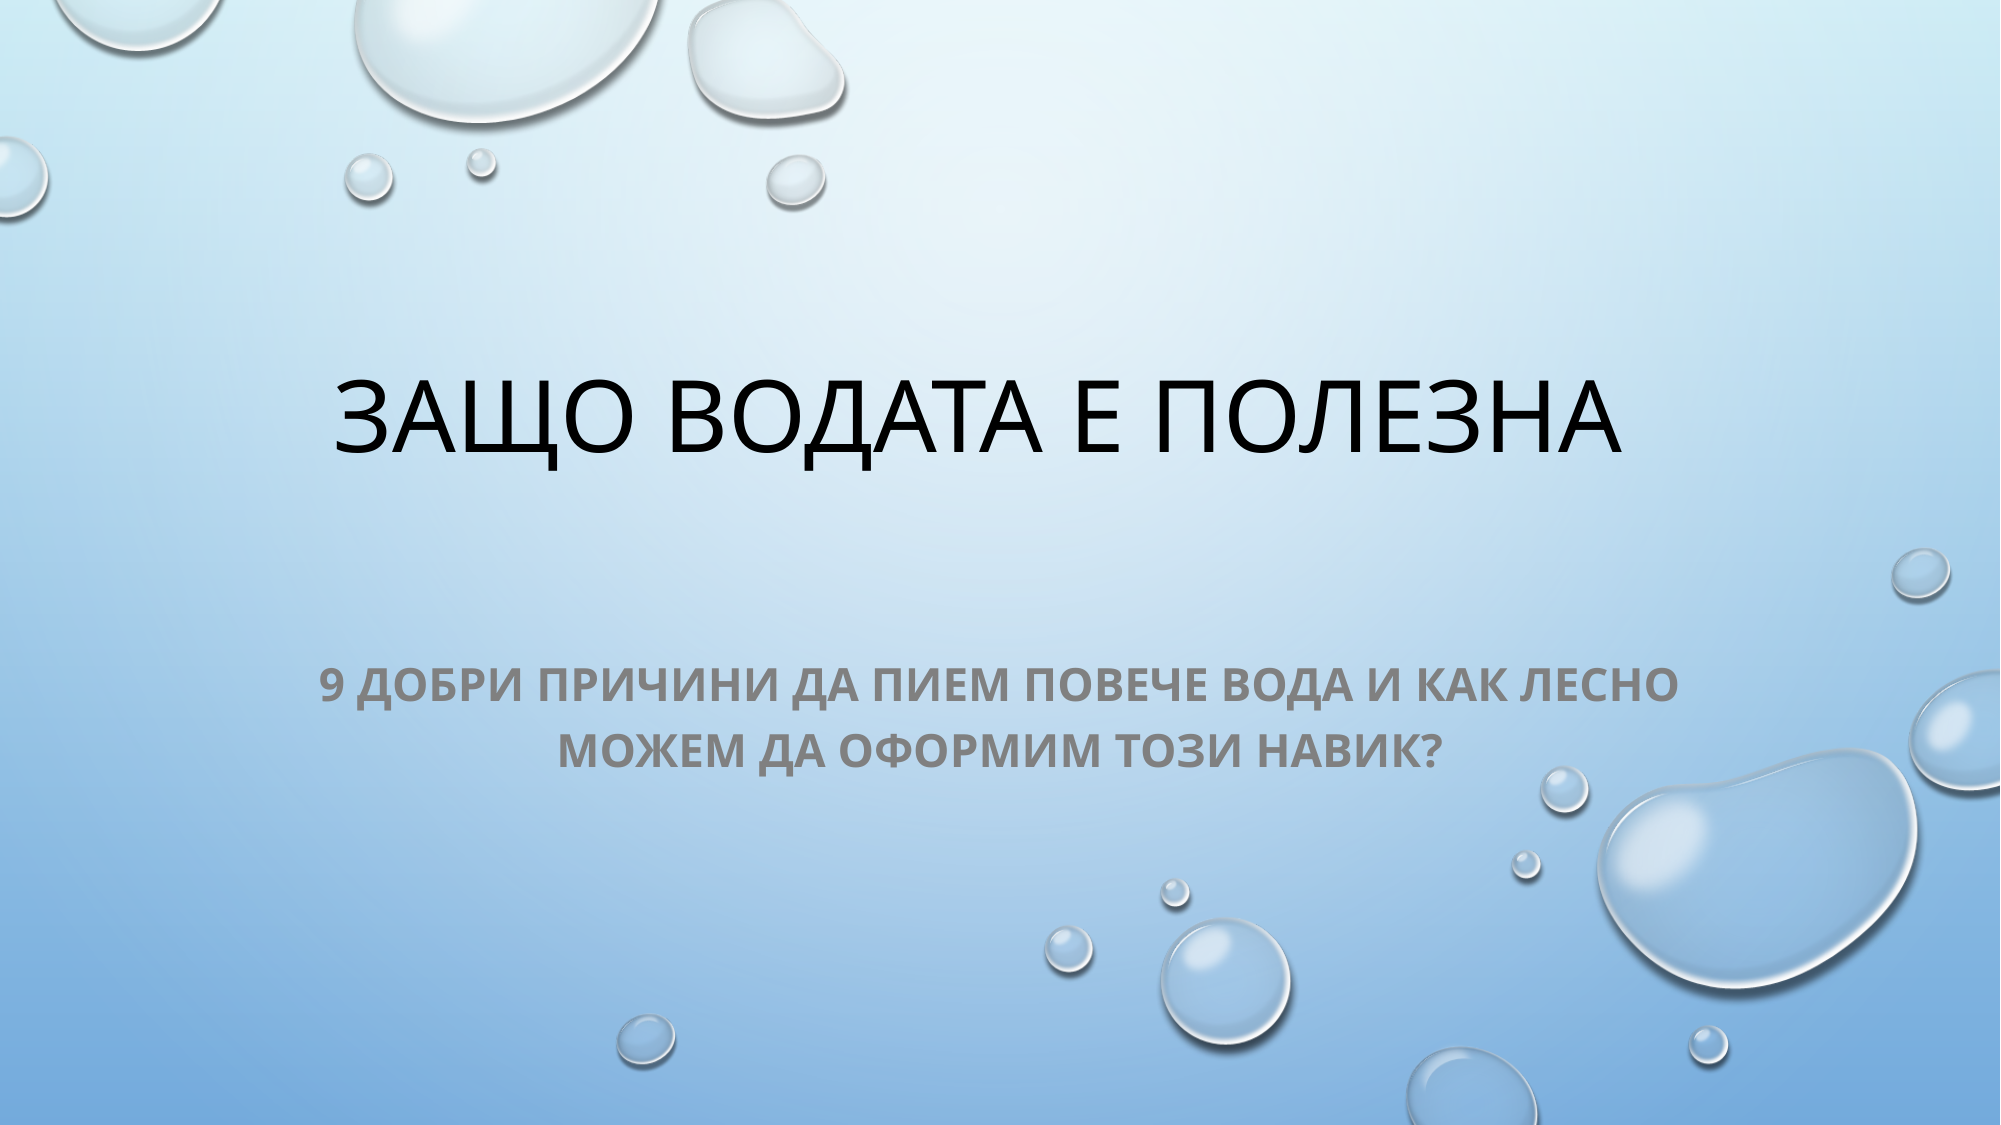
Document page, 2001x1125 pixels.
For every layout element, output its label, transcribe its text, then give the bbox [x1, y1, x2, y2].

subtitle 9 добри причини да пием повече вода и как лесно можем да оформим този навик? [287, 637, 1713, 863]
picture [0, 0, 2000, 1125]
title ЗАЩО ВОДАТА Е ПОЛЕЗНА [287, 242, 1696, 482]
